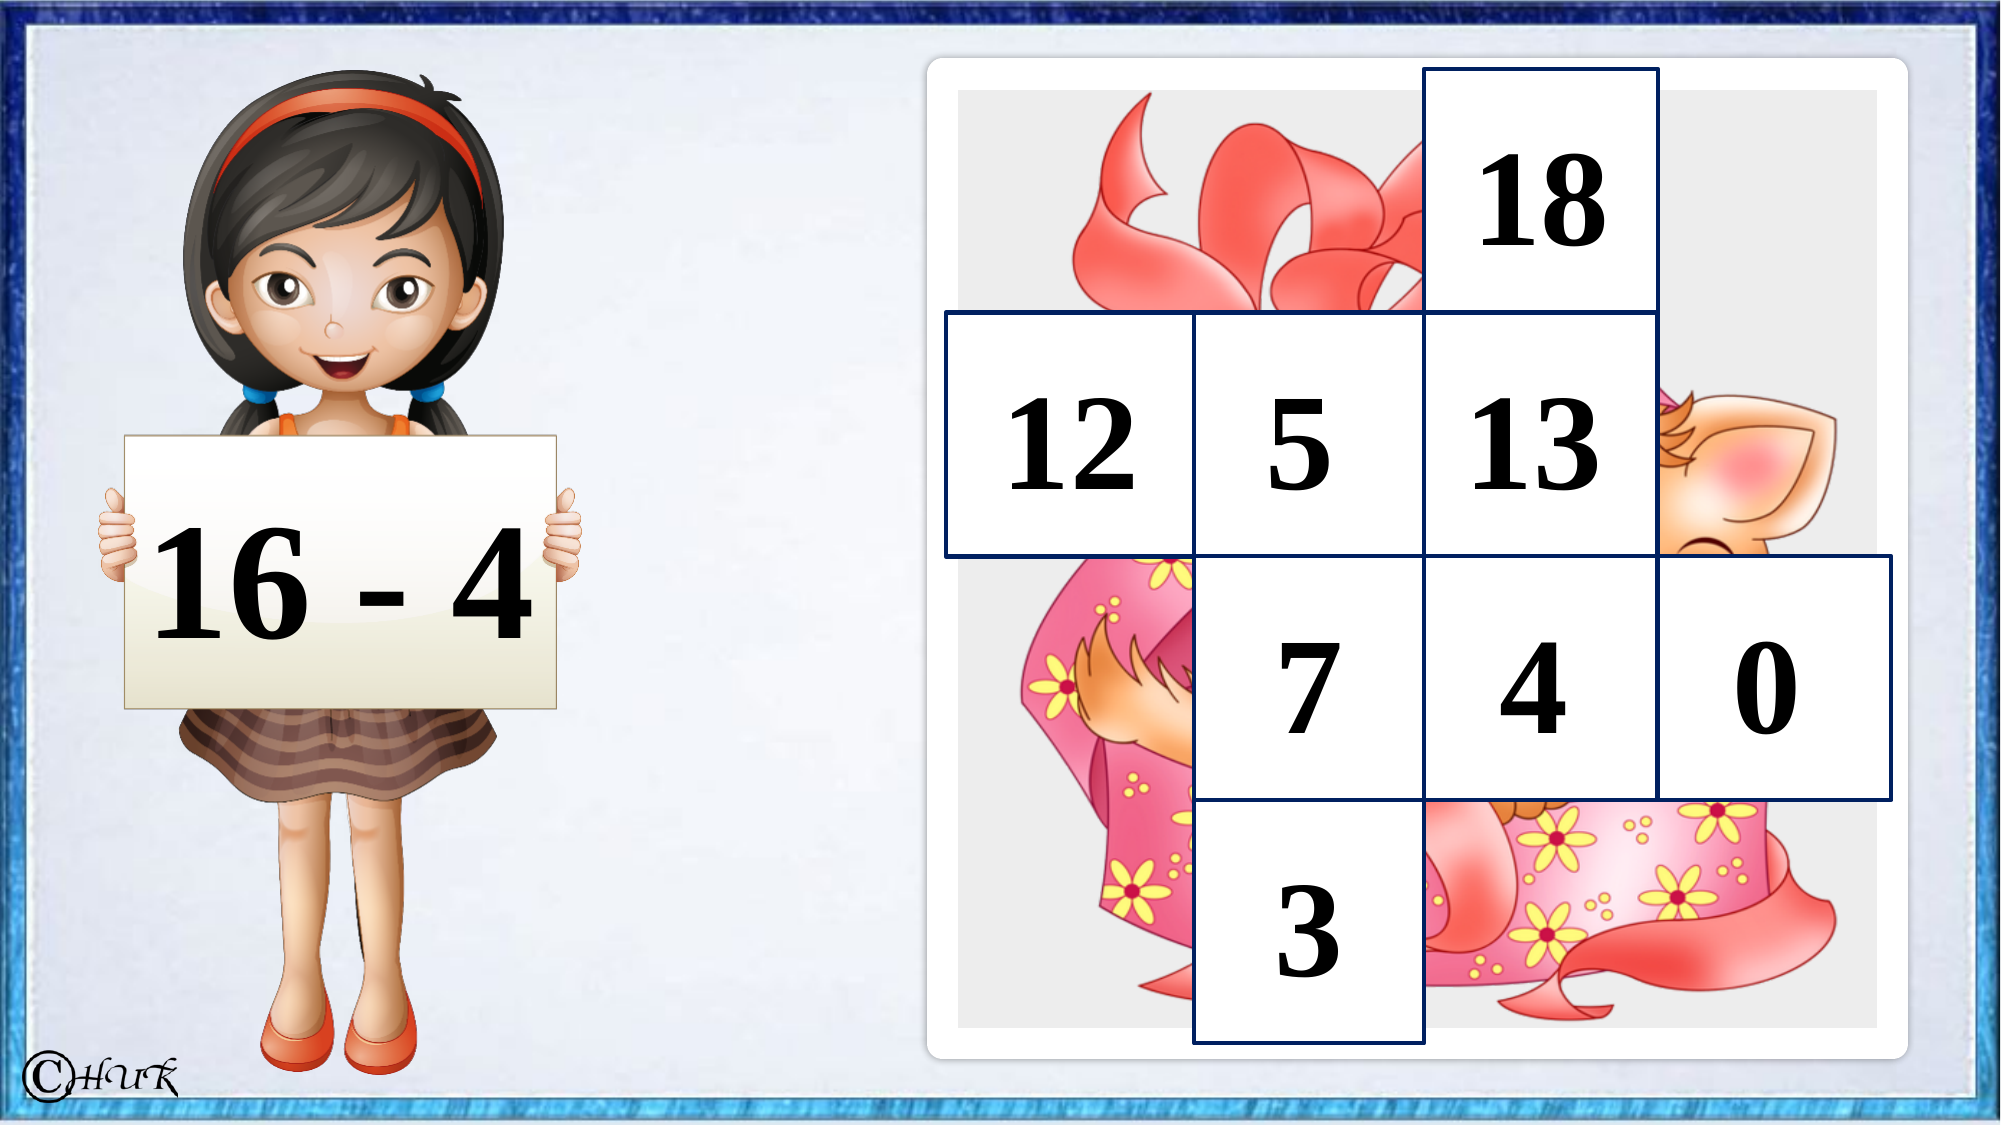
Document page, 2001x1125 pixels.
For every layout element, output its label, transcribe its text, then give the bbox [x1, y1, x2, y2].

text_box 0 [1878, 554, 1893, 802]
text_box 18 [1422, 67, 1660, 89]
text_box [98, 70, 582, 1075]
text_box 3 [1192, 1029, 1426, 1045]
text_box 12 [944, 310, 958, 559]
picture [0, 0, 2001, 1125]
